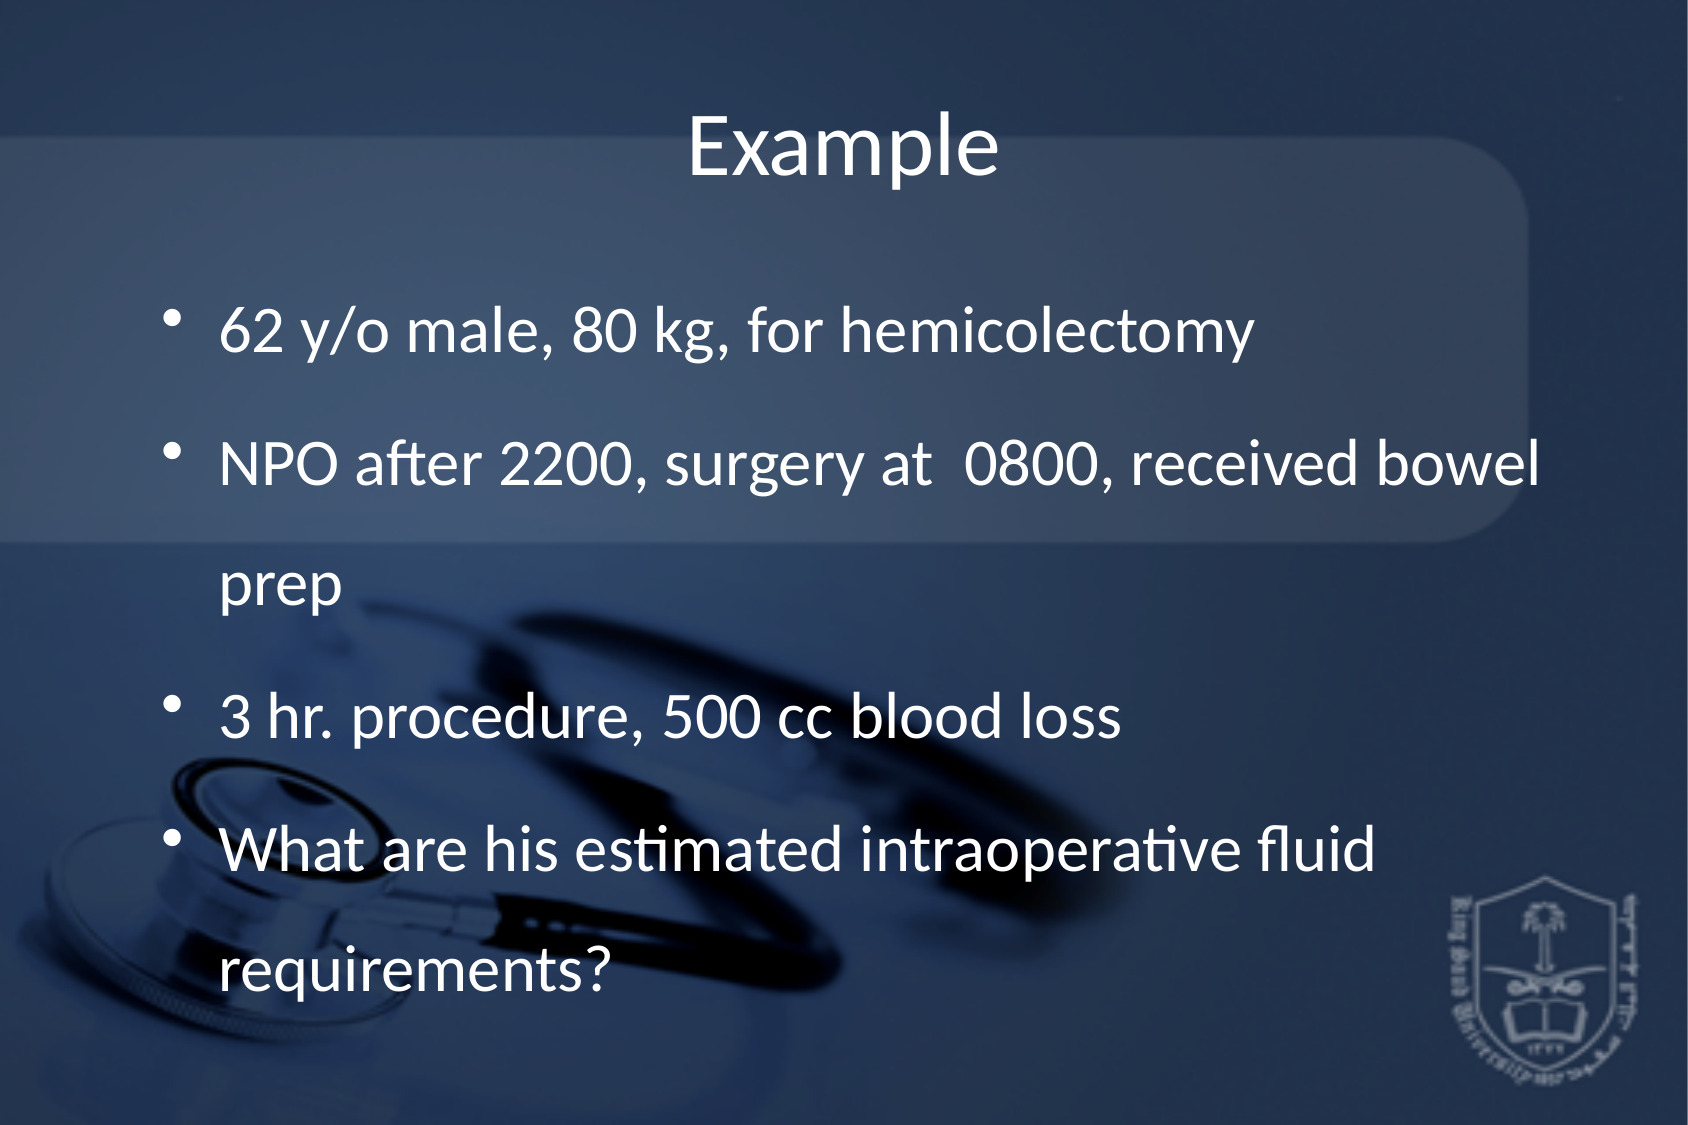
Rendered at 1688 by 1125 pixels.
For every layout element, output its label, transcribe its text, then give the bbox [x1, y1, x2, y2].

list 62 y/o male, 80 kg, for hemicolectomy NPO after 2200, surgery at 0800, received bowel prep 3 hr. procedure, 500 cc blood loss What are his estimated intraoperative fluid requirements? [146, 237, 1582, 801]
picture [0, 0, 1688, 1125]
title Example [84, 45, 1604, 233]
